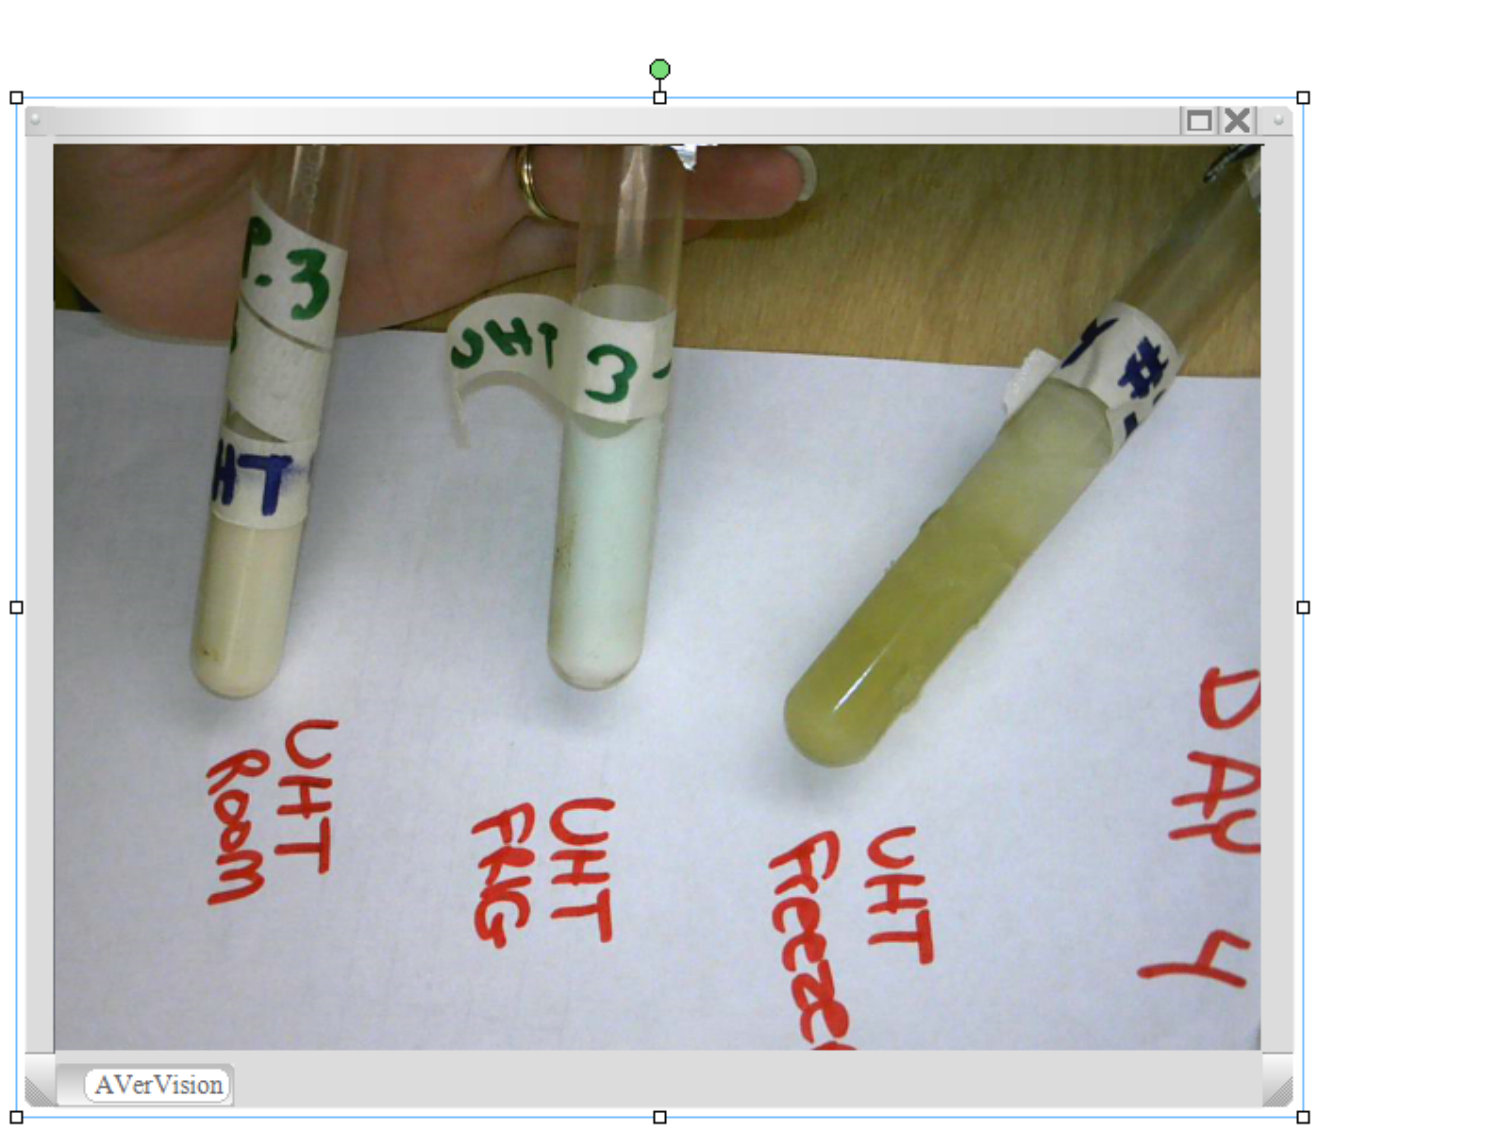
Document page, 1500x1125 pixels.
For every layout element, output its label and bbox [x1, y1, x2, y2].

list [0, 0, 1500, 1125]
